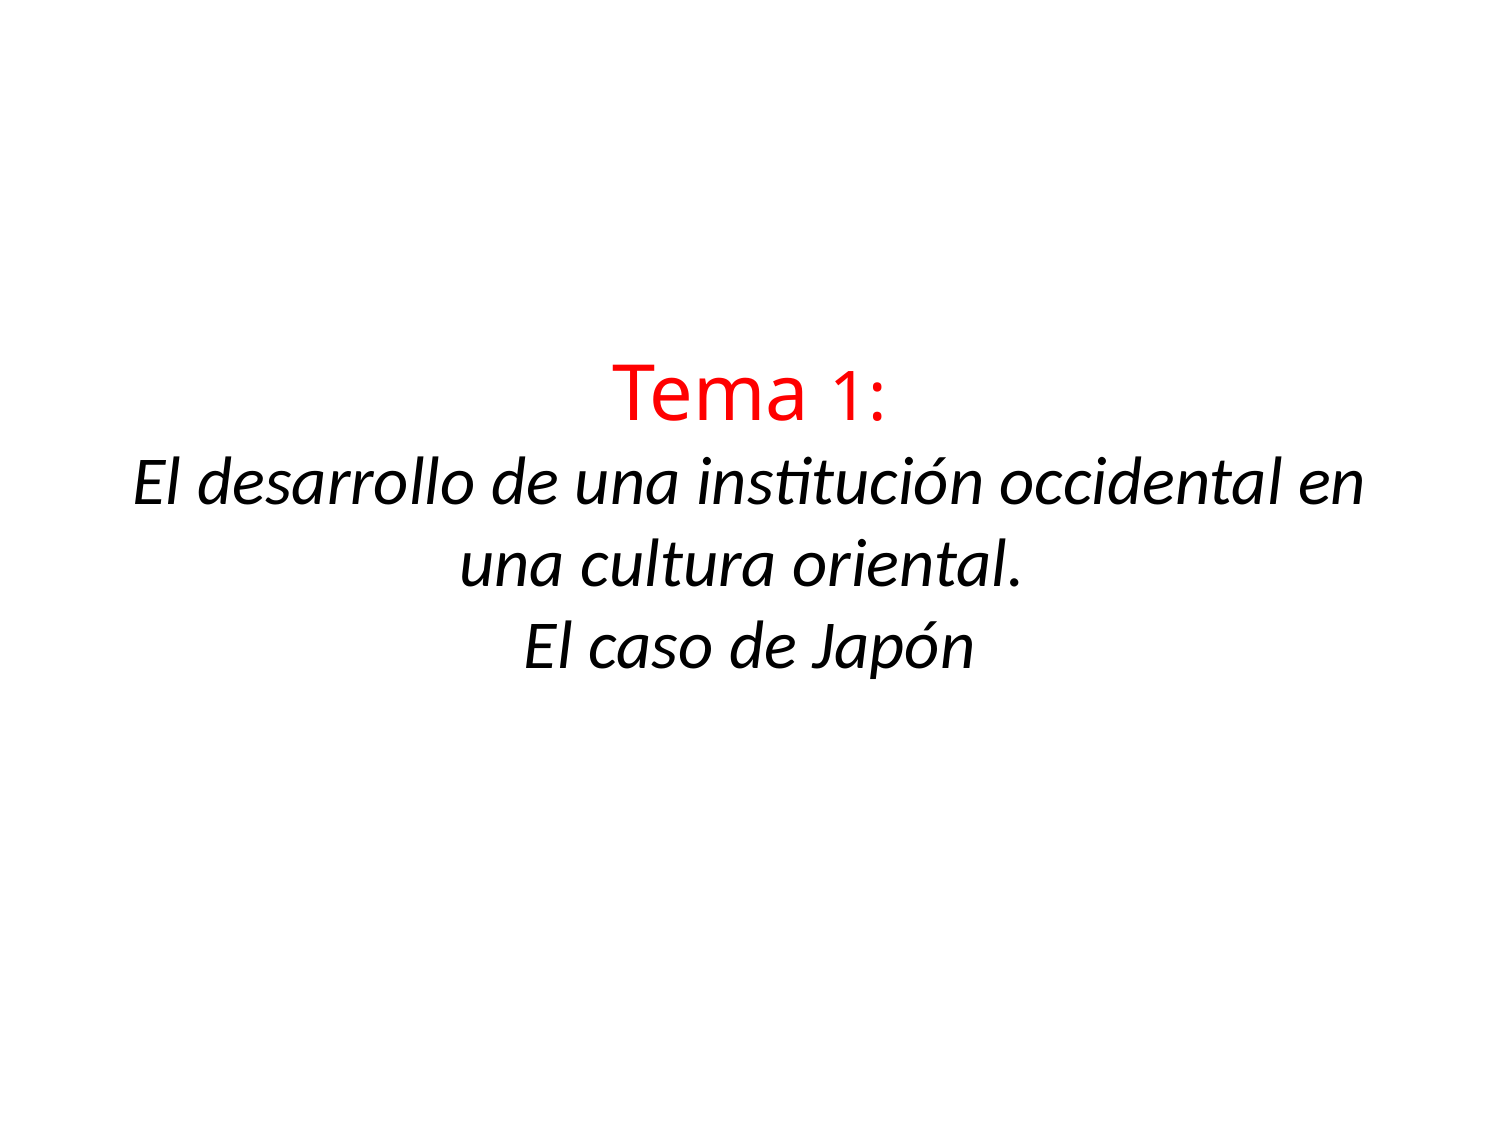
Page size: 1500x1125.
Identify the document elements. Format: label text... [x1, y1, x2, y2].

title Tema 1: El desarrollo de una institución occidental en una cultura oriental. El caso de Japón [112, 333, 1388, 693]
